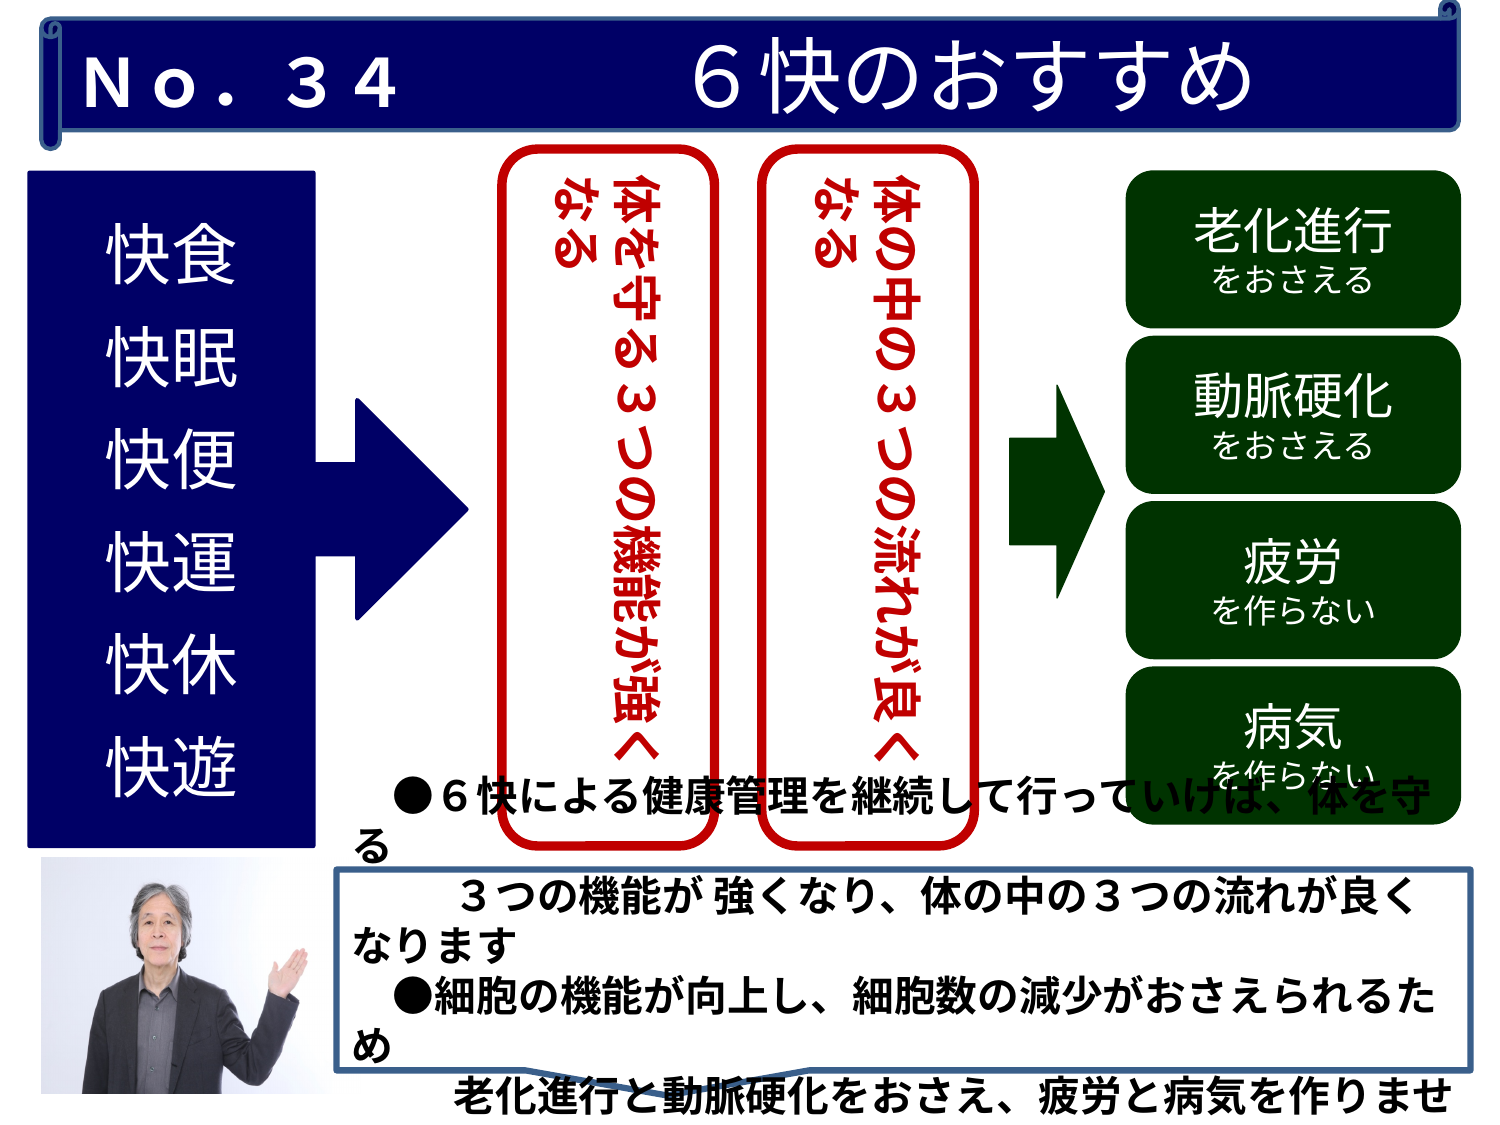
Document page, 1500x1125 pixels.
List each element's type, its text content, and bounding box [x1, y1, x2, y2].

picture [41, 857, 362, 1095]
text_box 動脈硬化 をおさえる [1127, 337, 1460, 493]
text_box 体を守る３つの機能が強くなる [501, 148, 716, 847]
text_box [1009, 384, 1105, 599]
text_box 病気 を作らない [1127, 667, 1460, 824]
text_box 老化進行 をおさえる [1127, 171, 1460, 327]
text_box Ｎｏ．３４ ６快のおすすめ [39, 0, 1461, 152]
text_box 体の中の３つの流れが良くなる [760, 148, 976, 847]
text_box ●６快による健康管理を継続して行っていけば、体を守る ３つの機能が 強くなり、体の中の３つの流れが良くなります ●細胞の機能が向上し、細胞数の減少がおさえられるため 老化進行と動脈硬化をおさえ、疲労と病気を作りません [366, 867, 1473, 1098]
text_box 疲労 を作らない [1127, 502, 1460, 658]
text_box 快食 快眠 快便 快運 快休 快遊 [27, 170, 469, 849]
